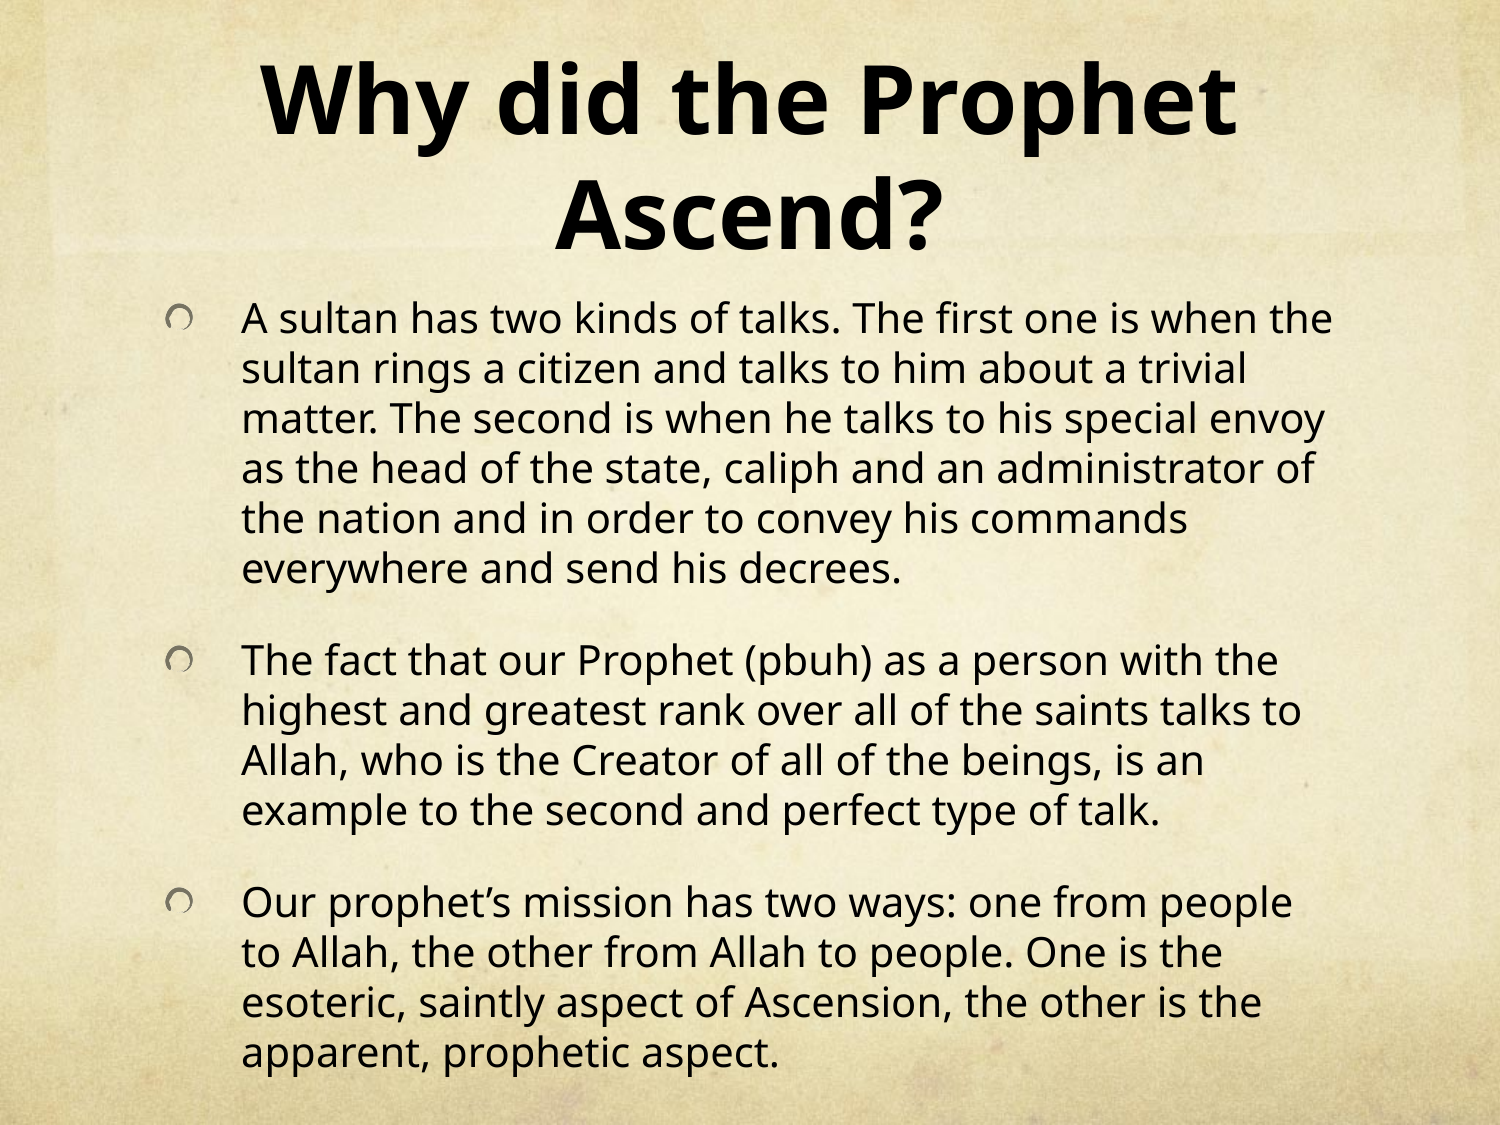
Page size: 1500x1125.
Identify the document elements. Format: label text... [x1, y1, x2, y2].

title Why did the Prophet Ascend? [150, 82, 1350, 225]
picture [165, 887, 194, 914]
picture [0, 0, 1500, 1125]
picture [165, 303, 194, 331]
picture [165, 645, 194, 673]
list A sultan has two kinds of talks. The first one is when the sultan rings a citizen and talks to him about a trivial matter. The second is when he talks to his special envoy as the head of the state, caliph and an administrator of the nation and in order to convey his commands everywhere and send his decrees. The fact that our Prophet (pbuh) as a person with the highest and greatest rank over all of the saints talks to Allah, who is the Creator of all of the beings, is an example to the second and perfect type of talk. Our prophet’s mission has two ways: one from people to Allah, the other from Allah to people. One is the esoteric, saintly aspect of Ascension, the other is the apparent, prophetic aspect. [150, 284, 1350, 1125]
